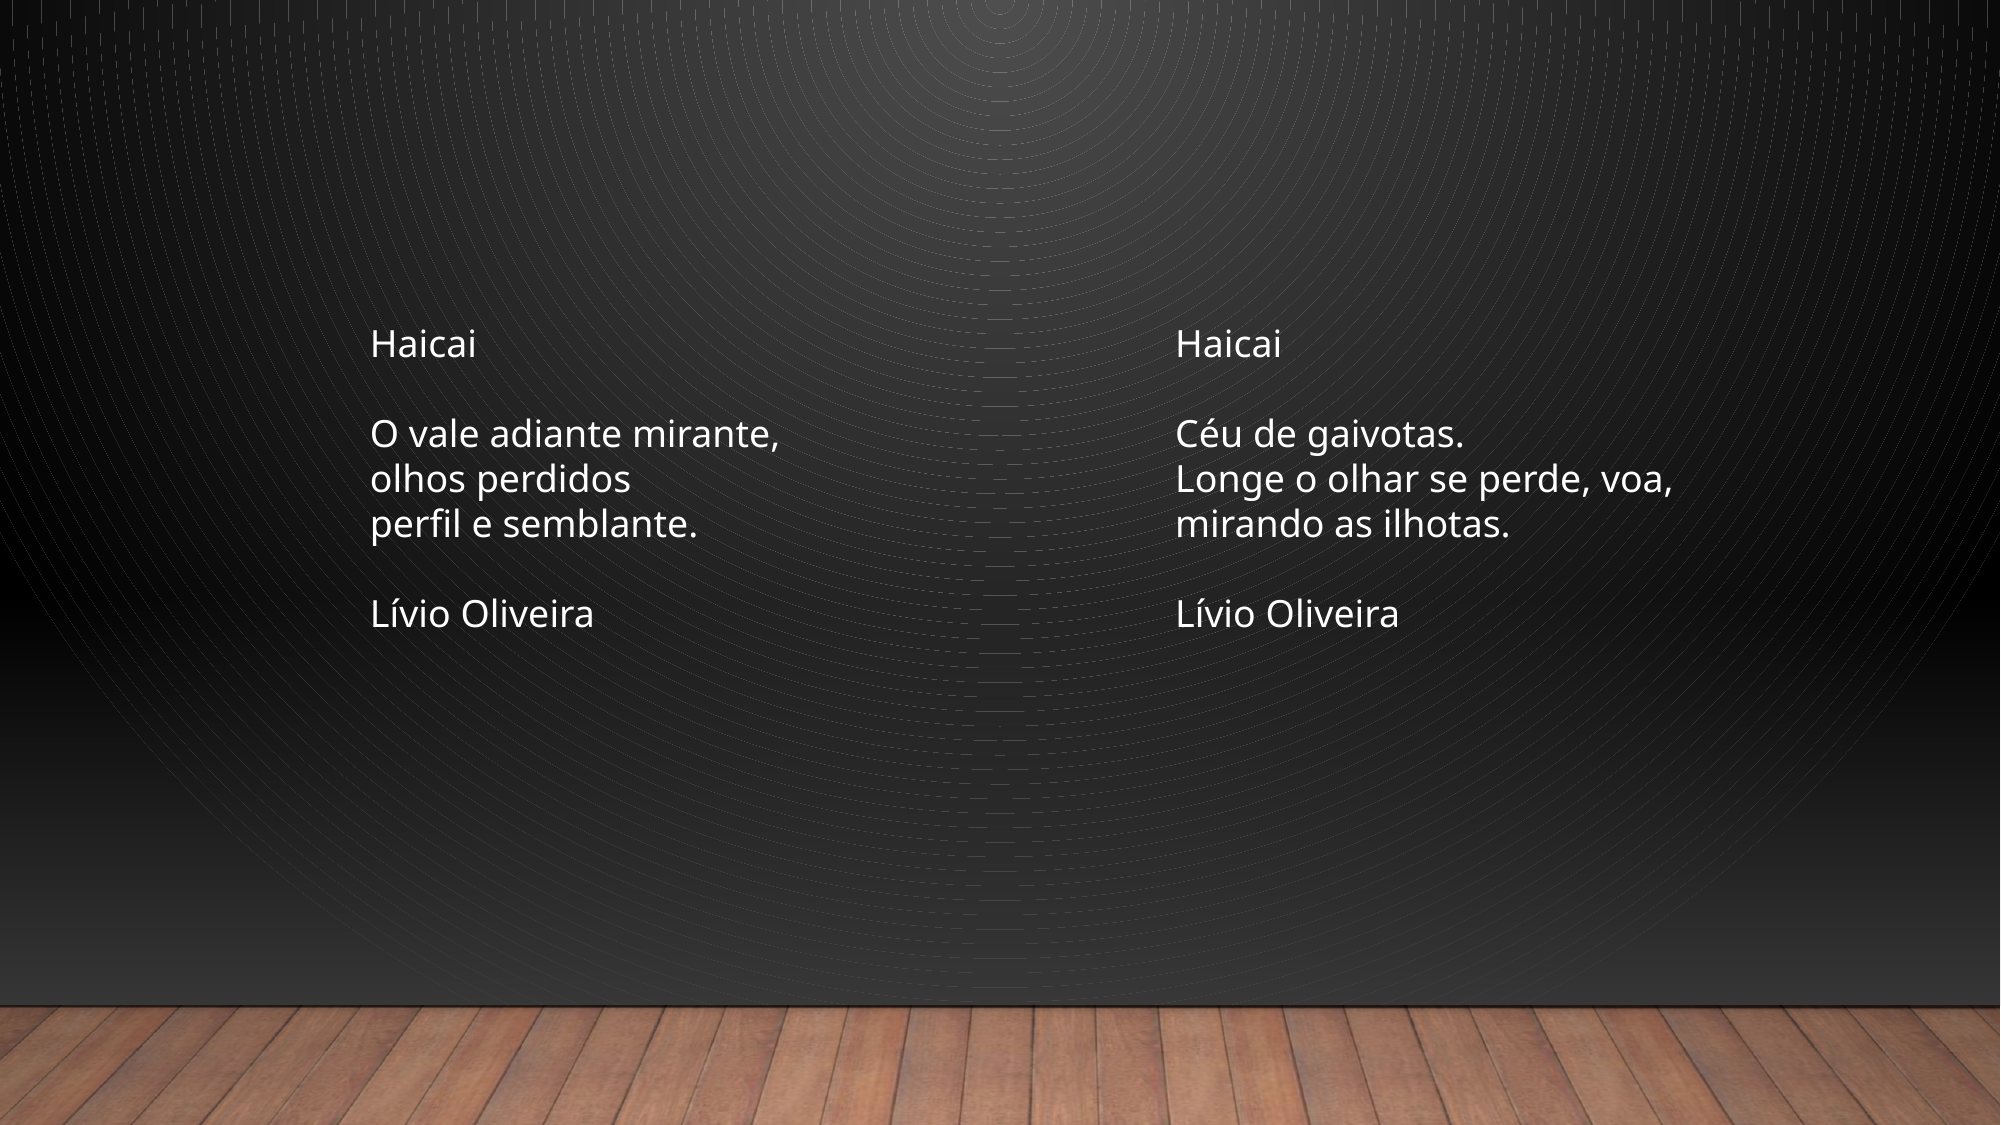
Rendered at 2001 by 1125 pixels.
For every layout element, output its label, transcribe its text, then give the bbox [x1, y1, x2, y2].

picture [0, 1005, 2000, 1125]
text_box Haicai Céu de gaivotas. Longe o olhar se perde, voa, mirando as ilhotas. Lívio Oliveira [1160, 312, 1737, 643]
text_box Haicai O vale adiante mirante, olhos perdidos perfil e semblante. Lívio Oliveira [355, 312, 856, 643]
